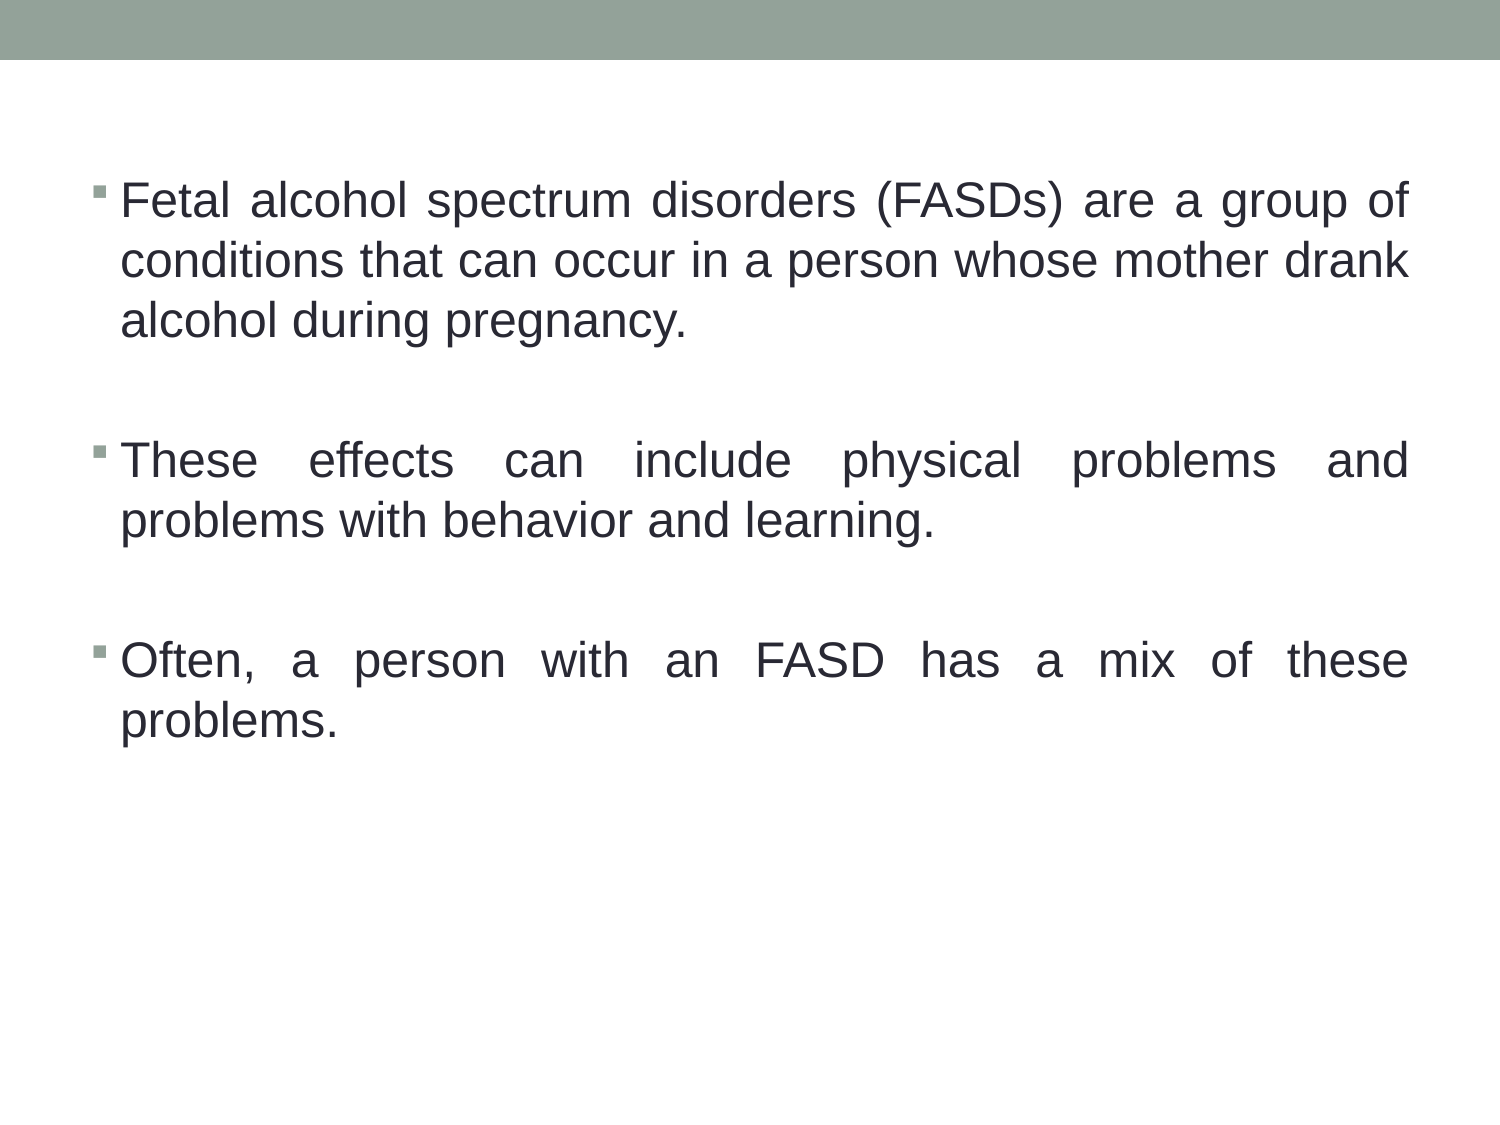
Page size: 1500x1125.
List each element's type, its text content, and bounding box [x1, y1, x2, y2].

list Fetal alcohol spectrum disorders (FASDs) are a group of conditions that can occur in a person whose mother drank alcohol during pregnancy. These effects can include physical problems and problems with behavior and learning. Often, a person with an FASD has a mix of these problems. [75, 90, 1425, 1063]
